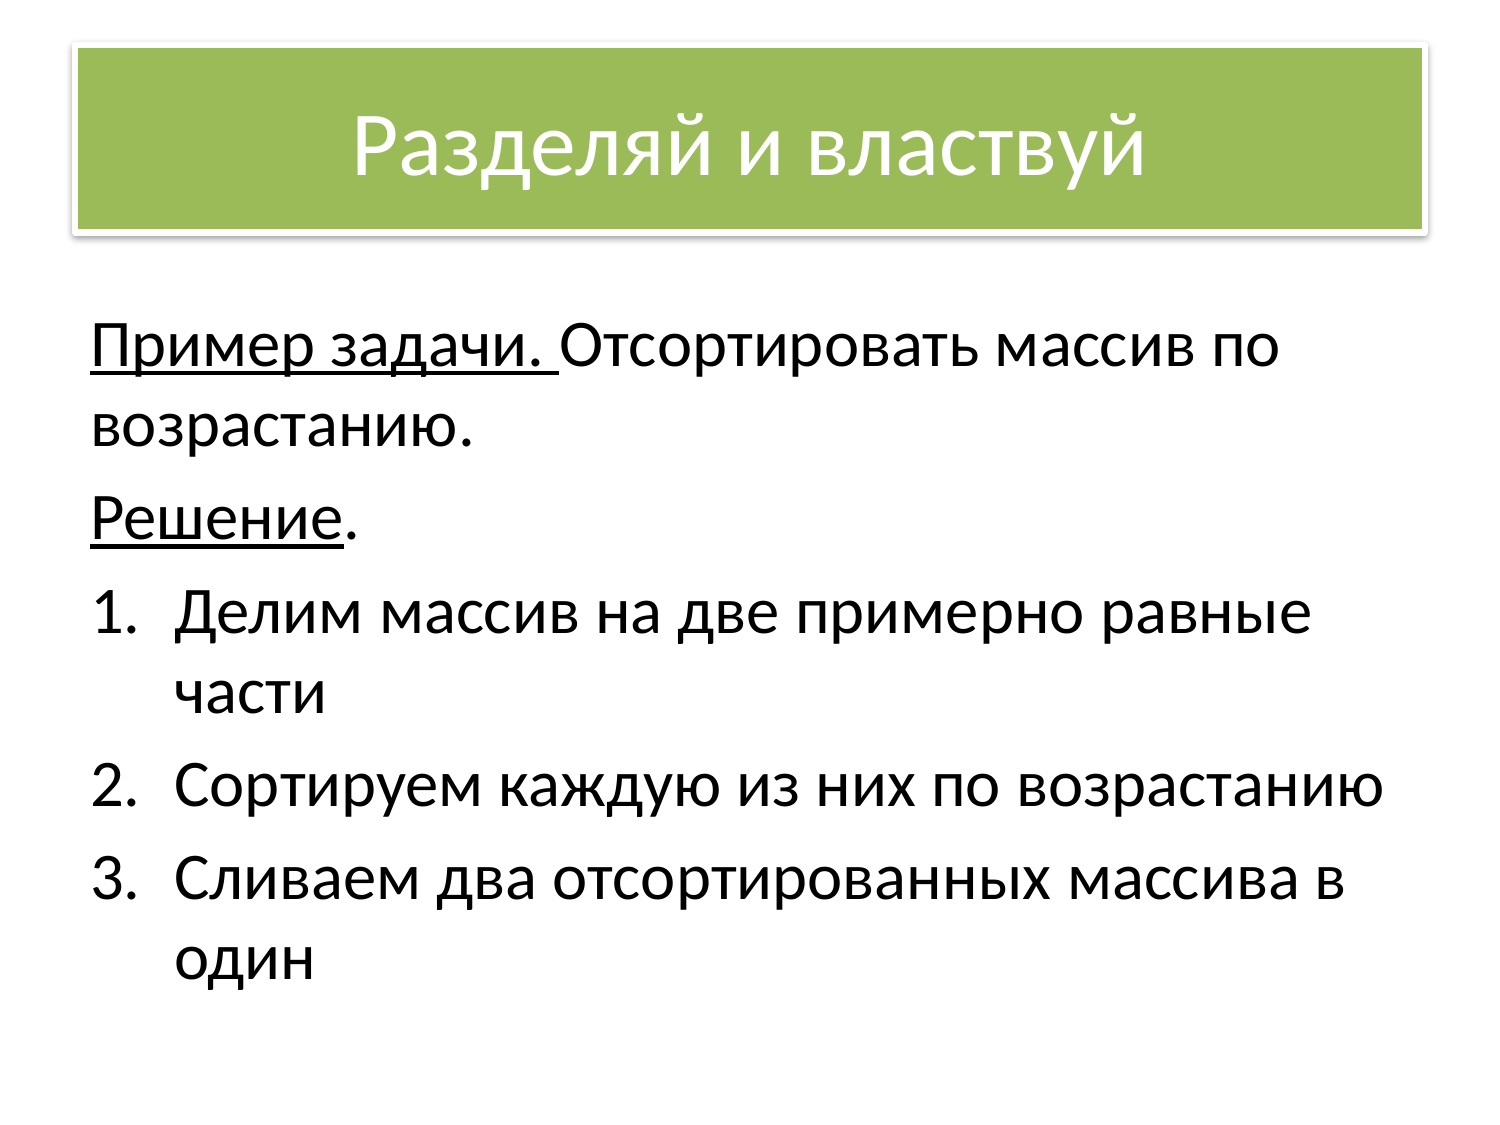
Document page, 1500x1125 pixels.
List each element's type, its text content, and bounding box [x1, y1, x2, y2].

list Пример задачи. Отсортировать массив по возрастанию. Решение. Делим массив на две примерно равные части Сортируем каждую из них по возрастанию Сливаем два отсортированных массива в один [75, 292, 1425, 1035]
title Разделяй и властвуй [72, 42, 1428, 236]
